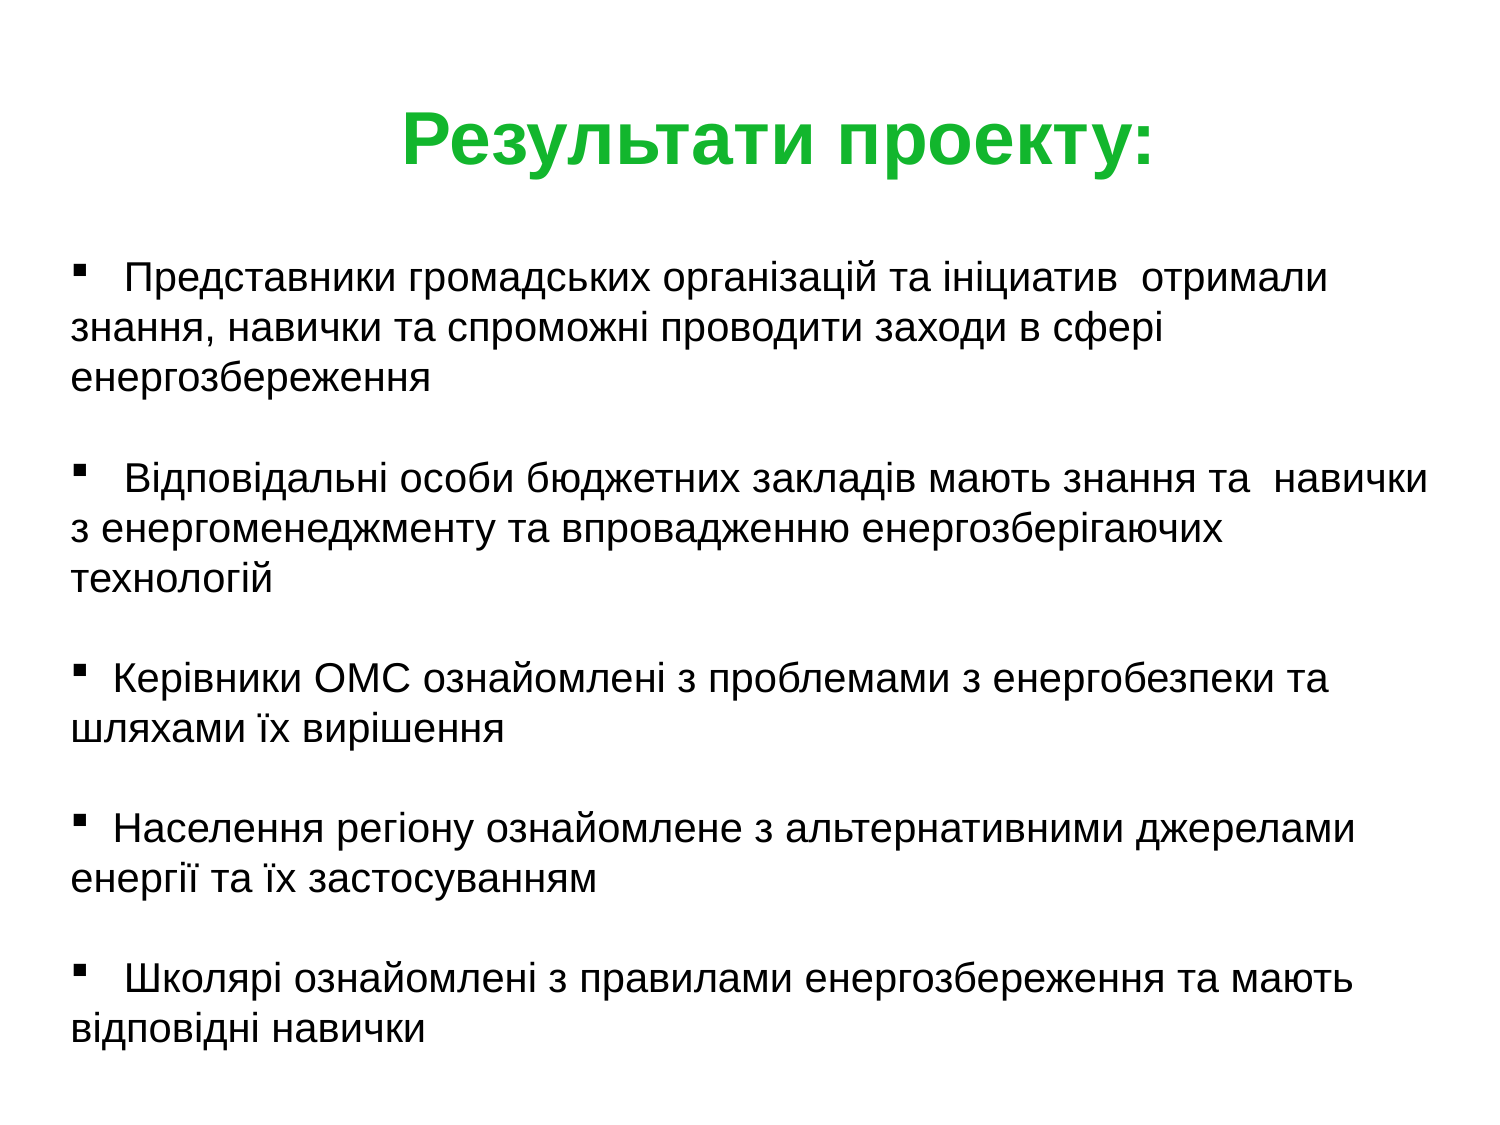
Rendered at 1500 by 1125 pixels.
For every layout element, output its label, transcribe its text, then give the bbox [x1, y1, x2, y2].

subtitle Представники громадських організацій та ініциатив отримали знання, навички та спроможні проводити заходи в сфері енергозбереження Відповідальні особи бюджетних закладів мають знання та навички з енергоменеджменту та впровадженню енергозберігаючих технологій Керівники ОМС ознайомлені з проблемами з енергобезпеки та шляхами їх вирішення Населення регіону ознайомлене з альтернативними джерелами енергії та їх застосуванням Школярі ознайомлені з правилами енергозбереження та мають відповідні навички [70, 222, 1430, 1079]
title Результати проекту: [58, 58, 1500, 211]
